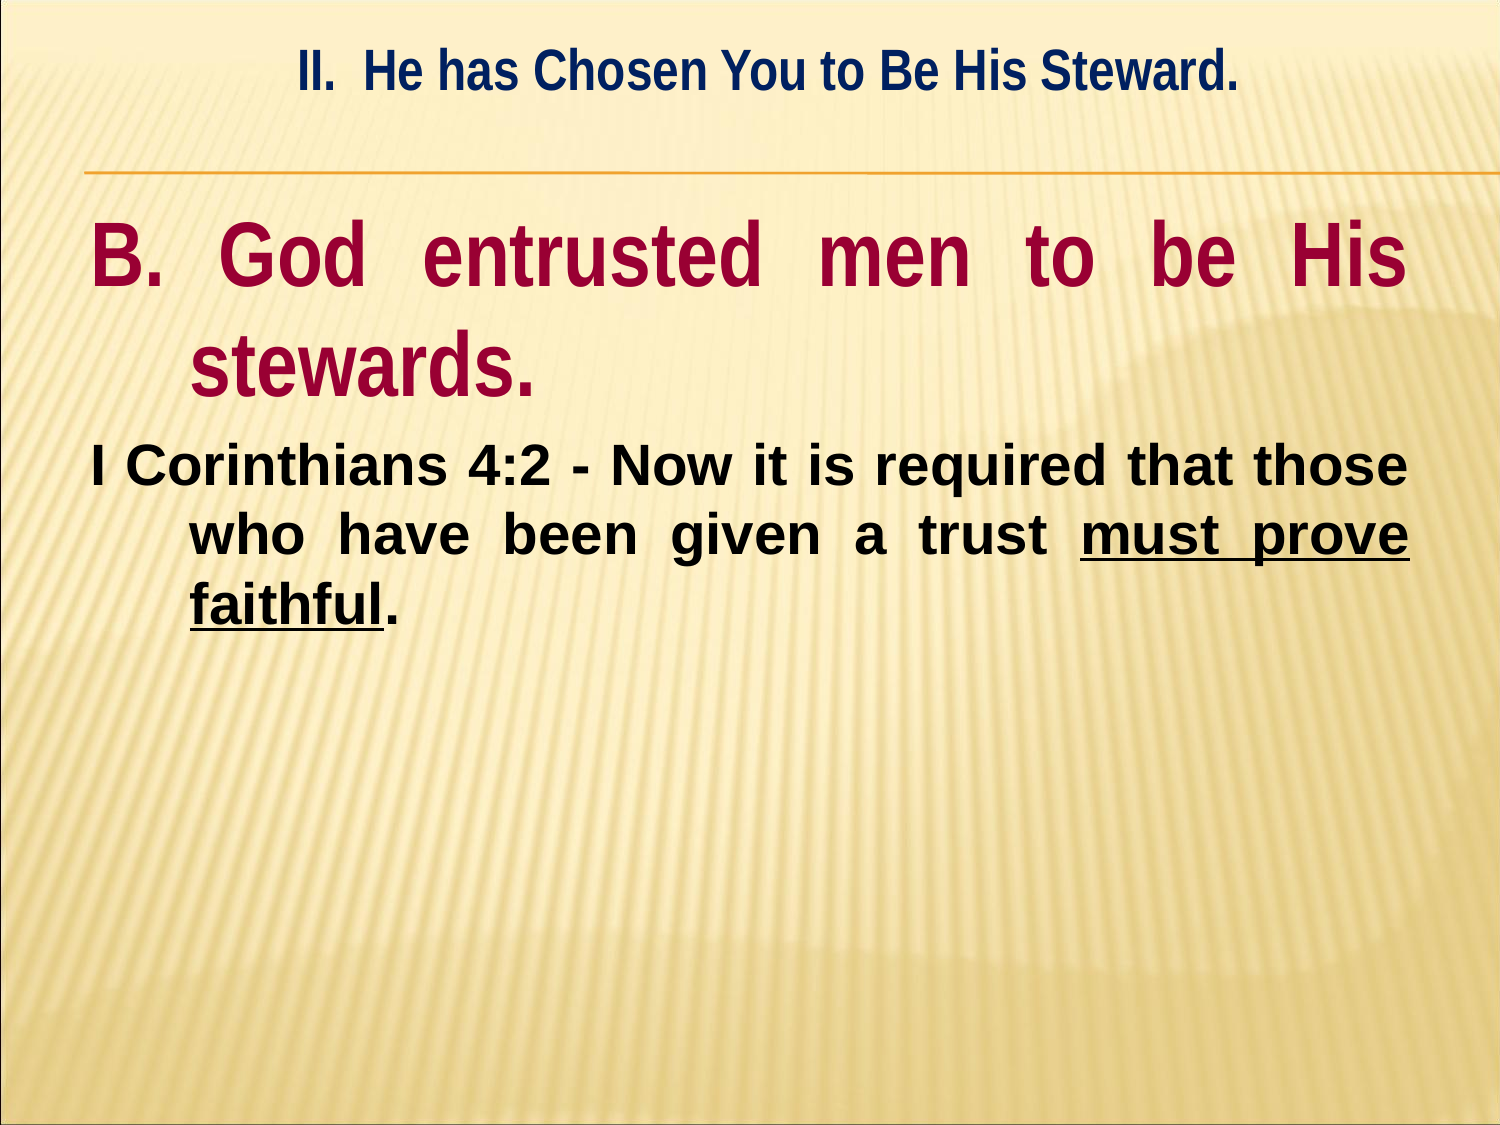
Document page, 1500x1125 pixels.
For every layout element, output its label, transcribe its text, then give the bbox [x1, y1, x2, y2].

list B. God entrusted men to be His stewards. I Corinthians 4:2 - Now it is required that those who have been given a trust must prove faithful. [75, 187, 1425, 1075]
text_box II. He has Chosen You to Be His Steward. [124, 24, 1413, 110]
picture [0, 0, 1500, 1125]
